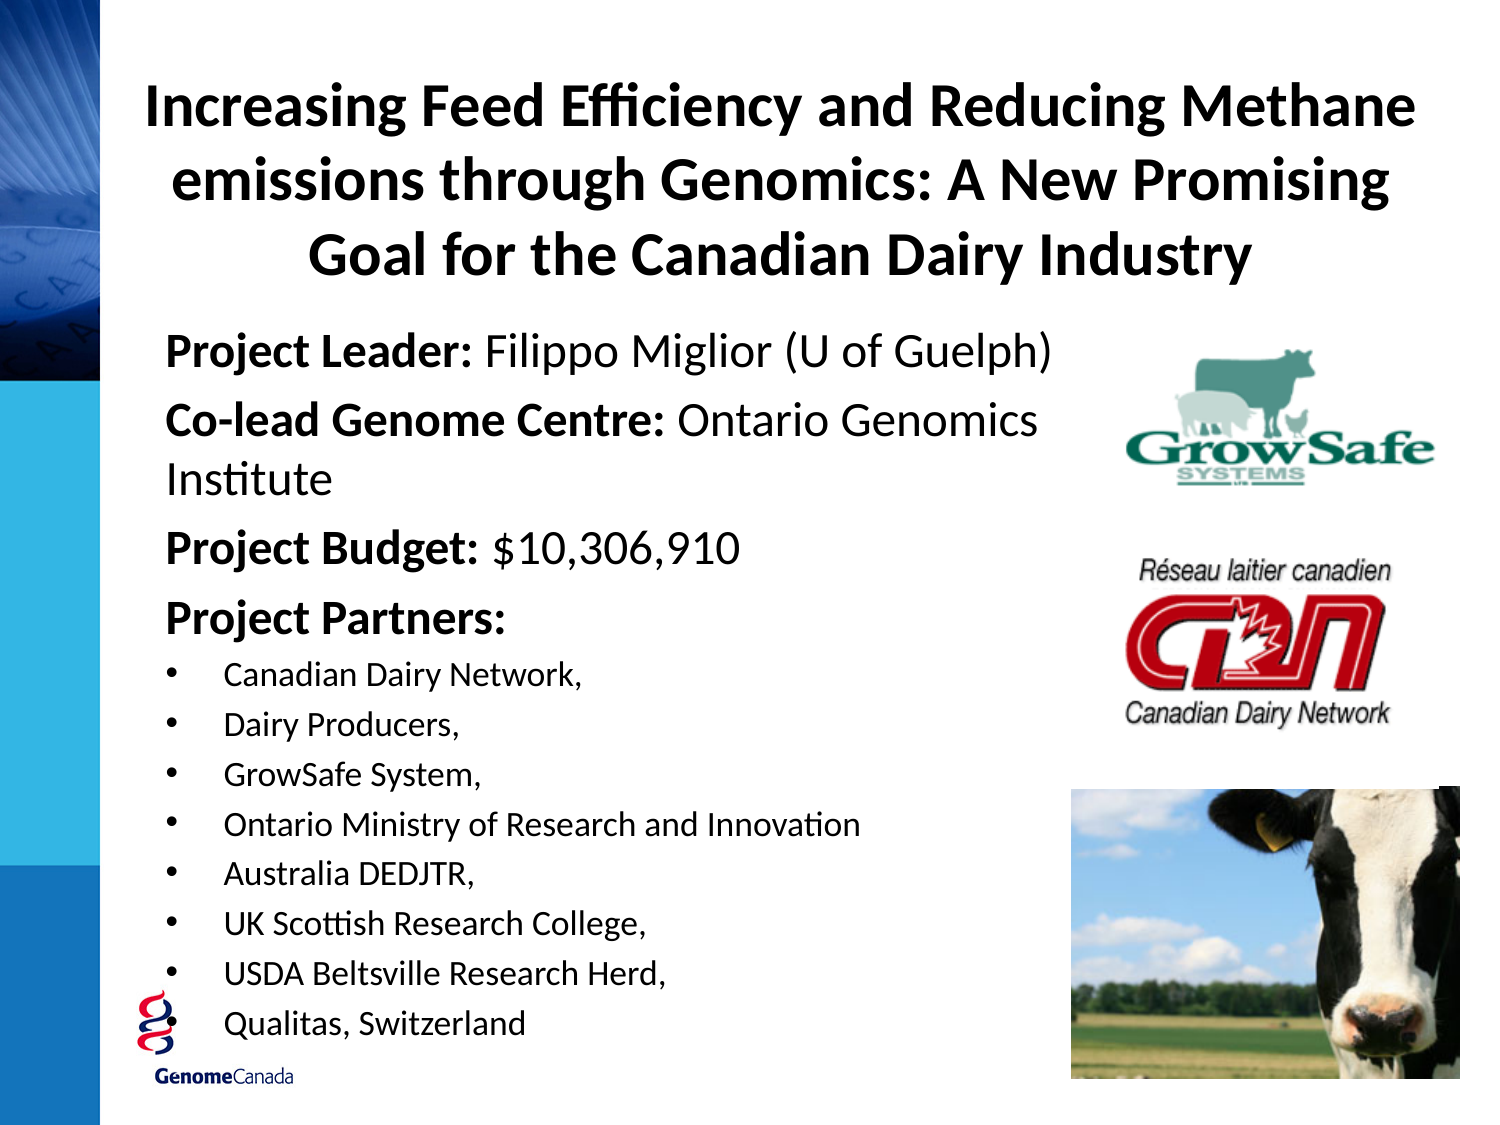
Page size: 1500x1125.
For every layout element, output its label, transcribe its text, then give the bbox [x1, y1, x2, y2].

list Project Leader: Filippo Miglior (U of Guelph) Co-lead Genome Centre: Ontario Genomics Institute Project Budget: $10,306,910 Project Partners: Canadian Dairy Network, Dairy Producers, GrowSafe System, Ontario Ministry of Research and Innovation Australia DEDJTR, UK Scottish Research College, USDA Beltsville Research Herd, Qualitas, Switzerland [150, 310, 1146, 1054]
title Increasing Feed Efficiency and Reducing Methane emissions through Genomics: A New Promising Goal for the Canadian Dairy Industry [106, 56, 1457, 244]
picture [0, 0, 1500, 1125]
